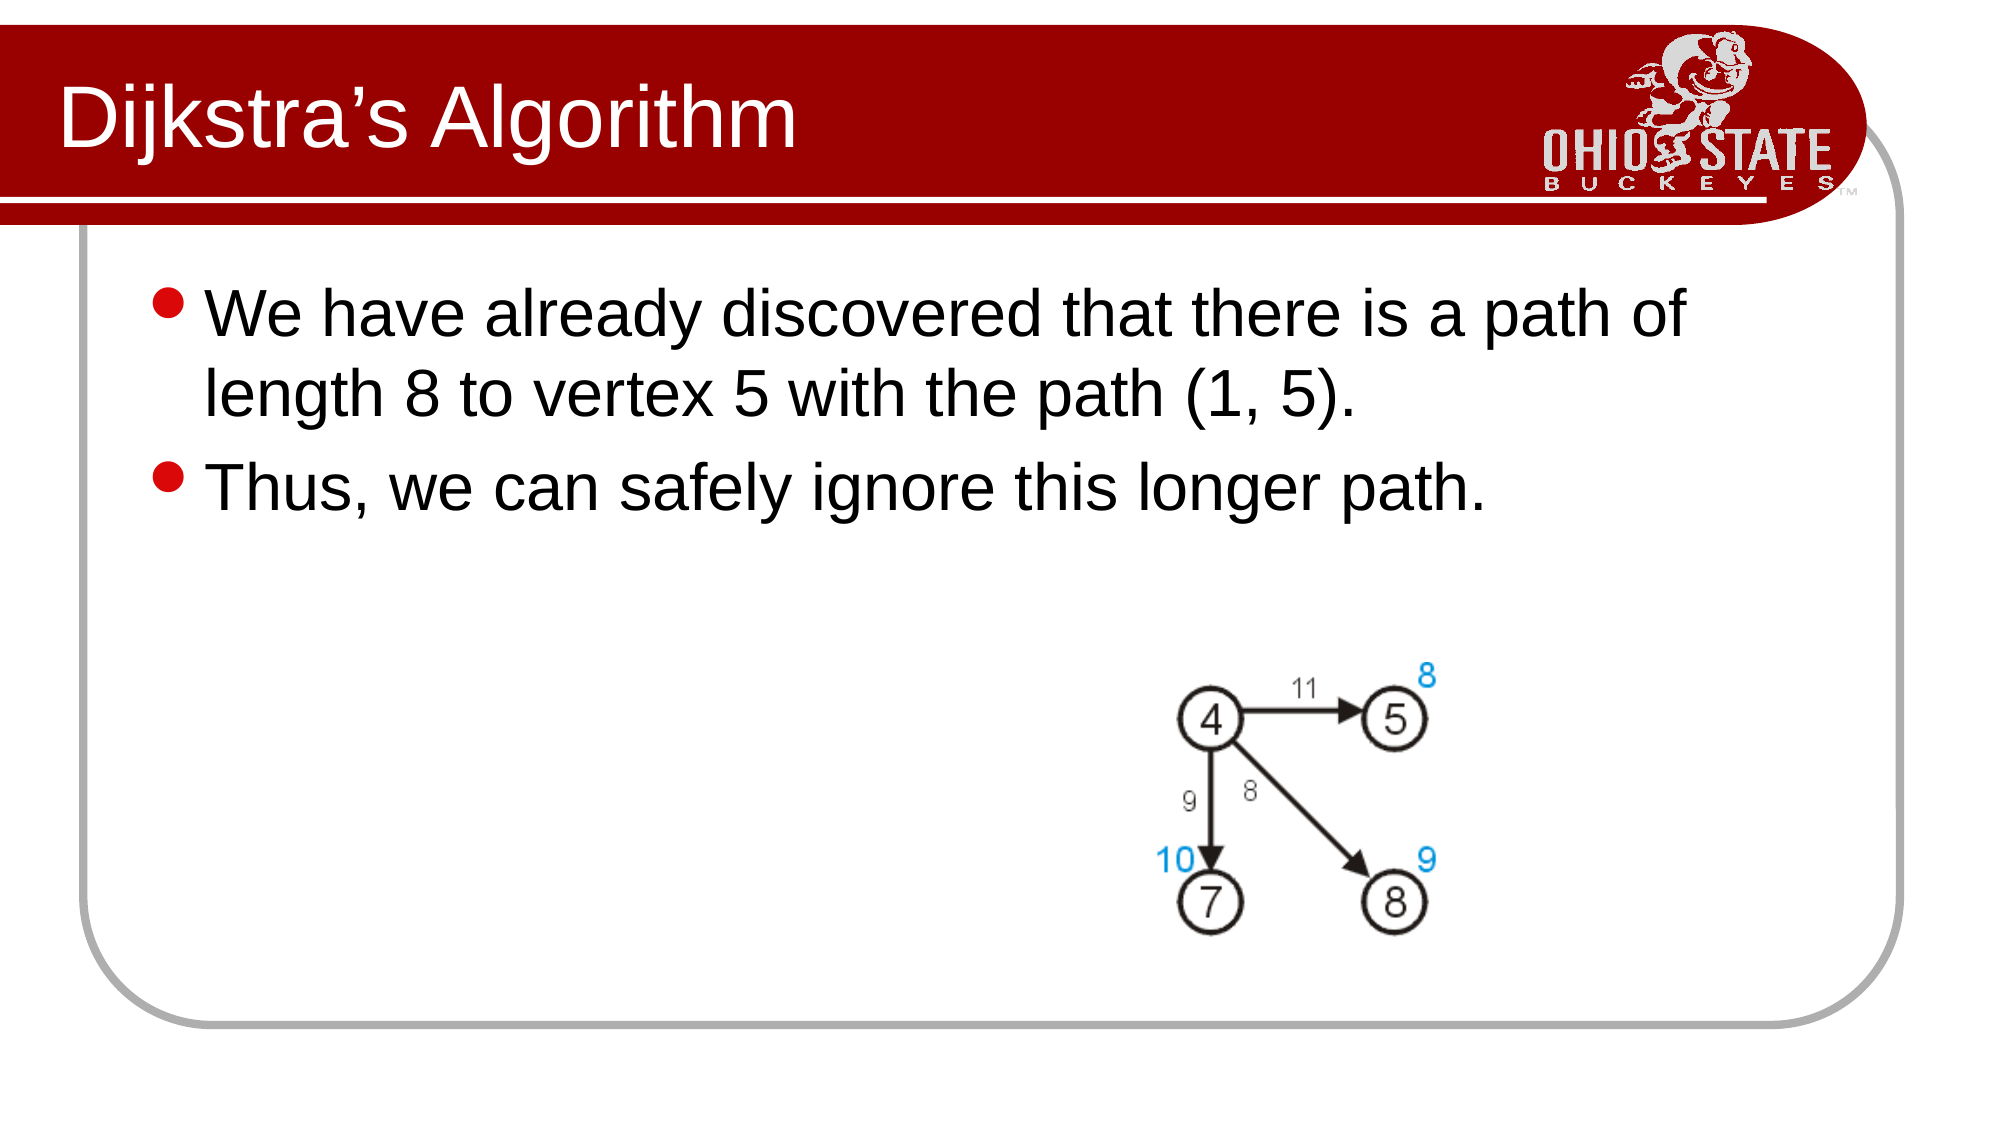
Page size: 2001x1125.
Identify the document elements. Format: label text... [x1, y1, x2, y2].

picture [1424, 665, 1430, 672]
picture [1149, 662, 1458, 944]
title Dijkstra’s Algorithm [42, 37, 1601, 188]
list We have already discovered that there is a path of length 8 to vertex 5 with the path (1, 5). Thus, we can safely ignore this longer path. [133, 262, 1867, 988]
